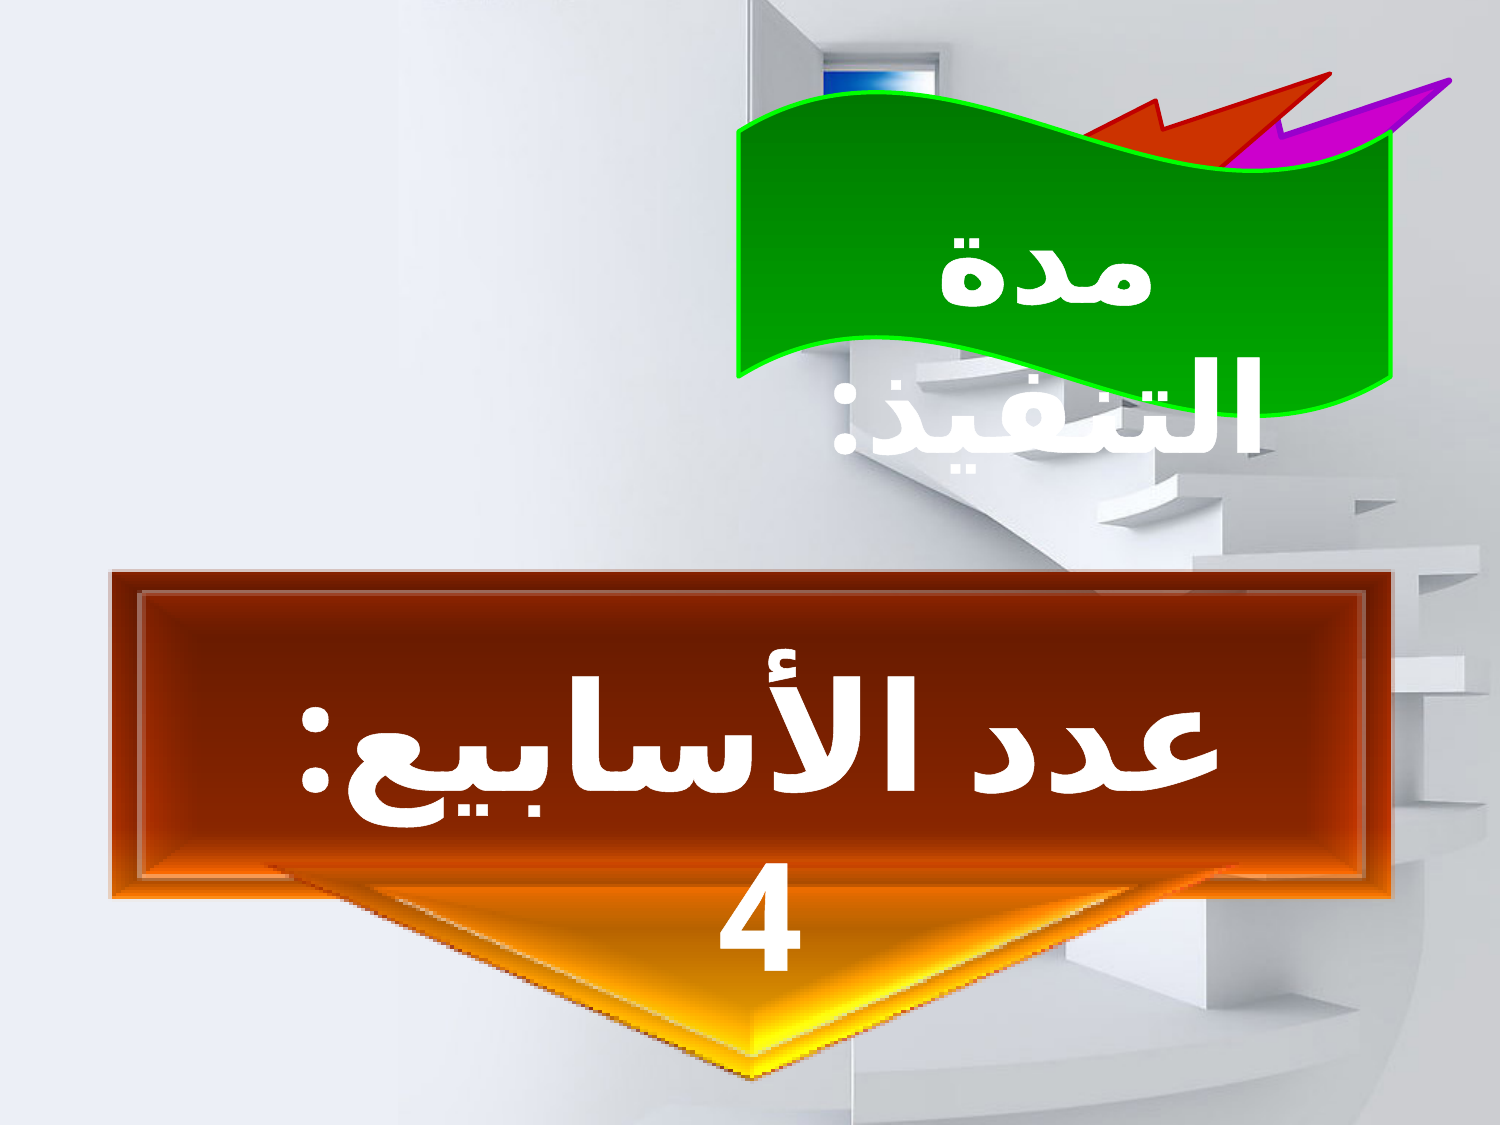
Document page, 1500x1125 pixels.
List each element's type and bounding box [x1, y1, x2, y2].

picture [0, 0, 1500, 1125]
text_box [738, 18, 1415, 418]
